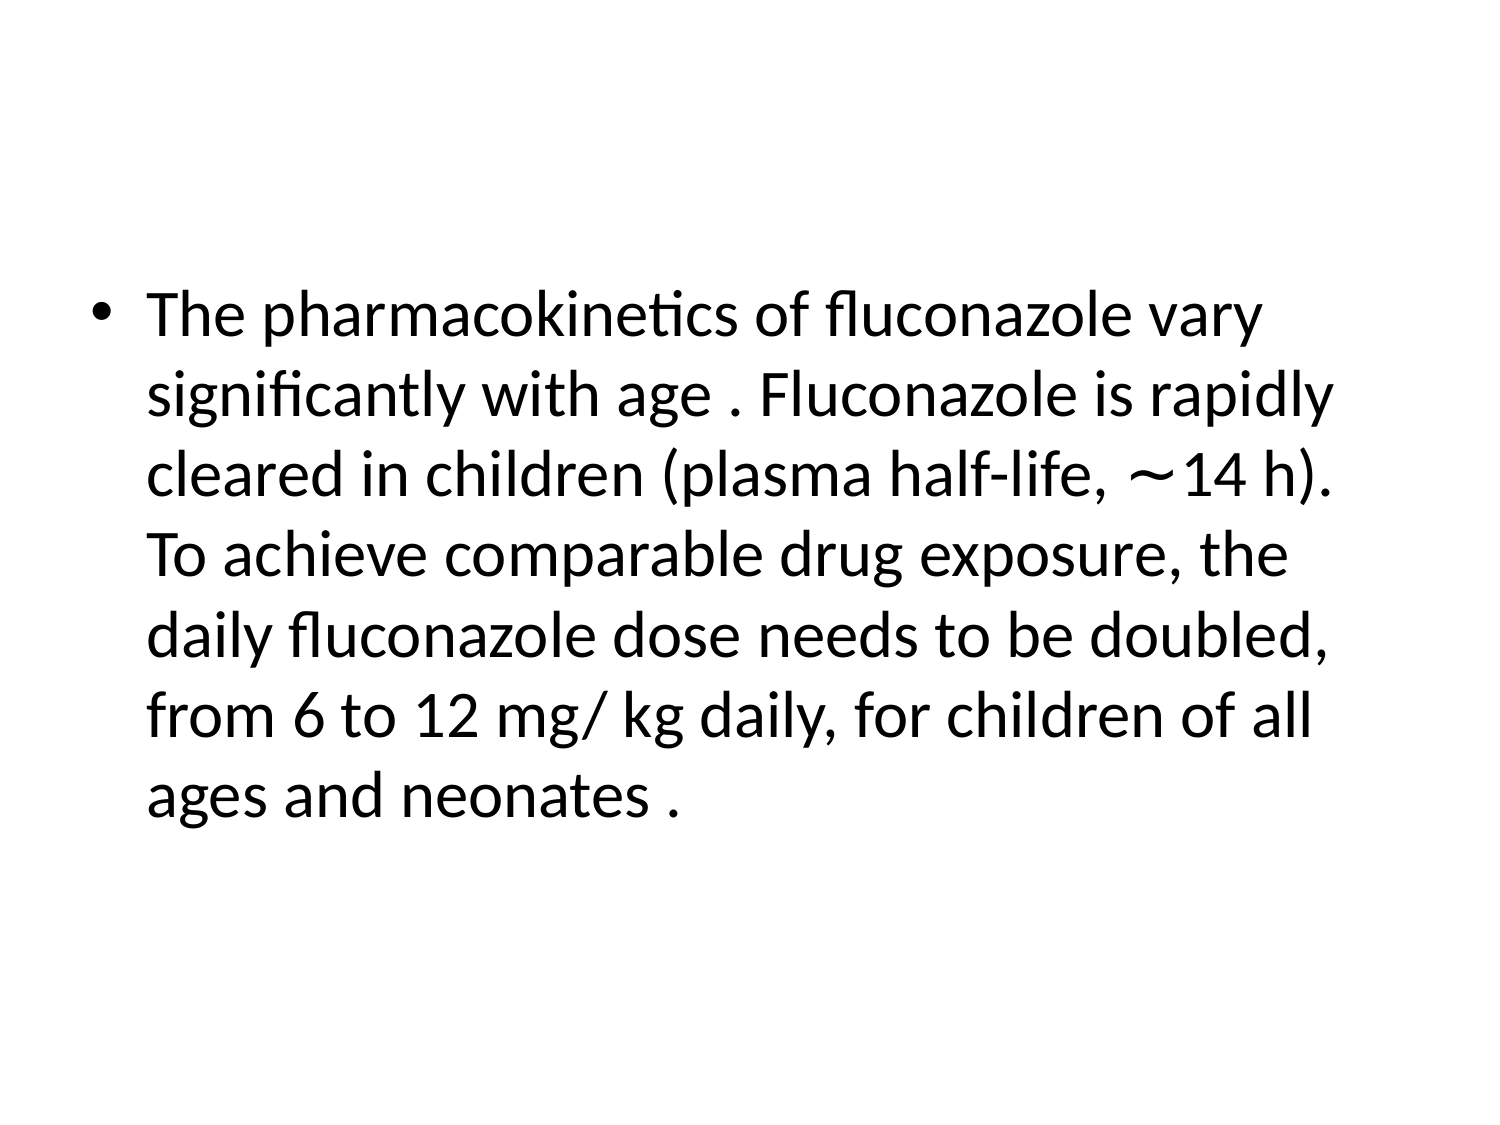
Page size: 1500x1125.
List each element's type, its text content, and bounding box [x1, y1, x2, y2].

list The pharmacokinetics of fluconazole vary significantly with age . Fluconazole is rapidly cleared in children (plasma half-life, ∼14 h). To achieve comparable drug exposure, the daily fluconazole dose needs to be doubled, from 6 to 12 mg/ kg daily, for children of all ages and neonates . [75, 262, 1425, 1005]
